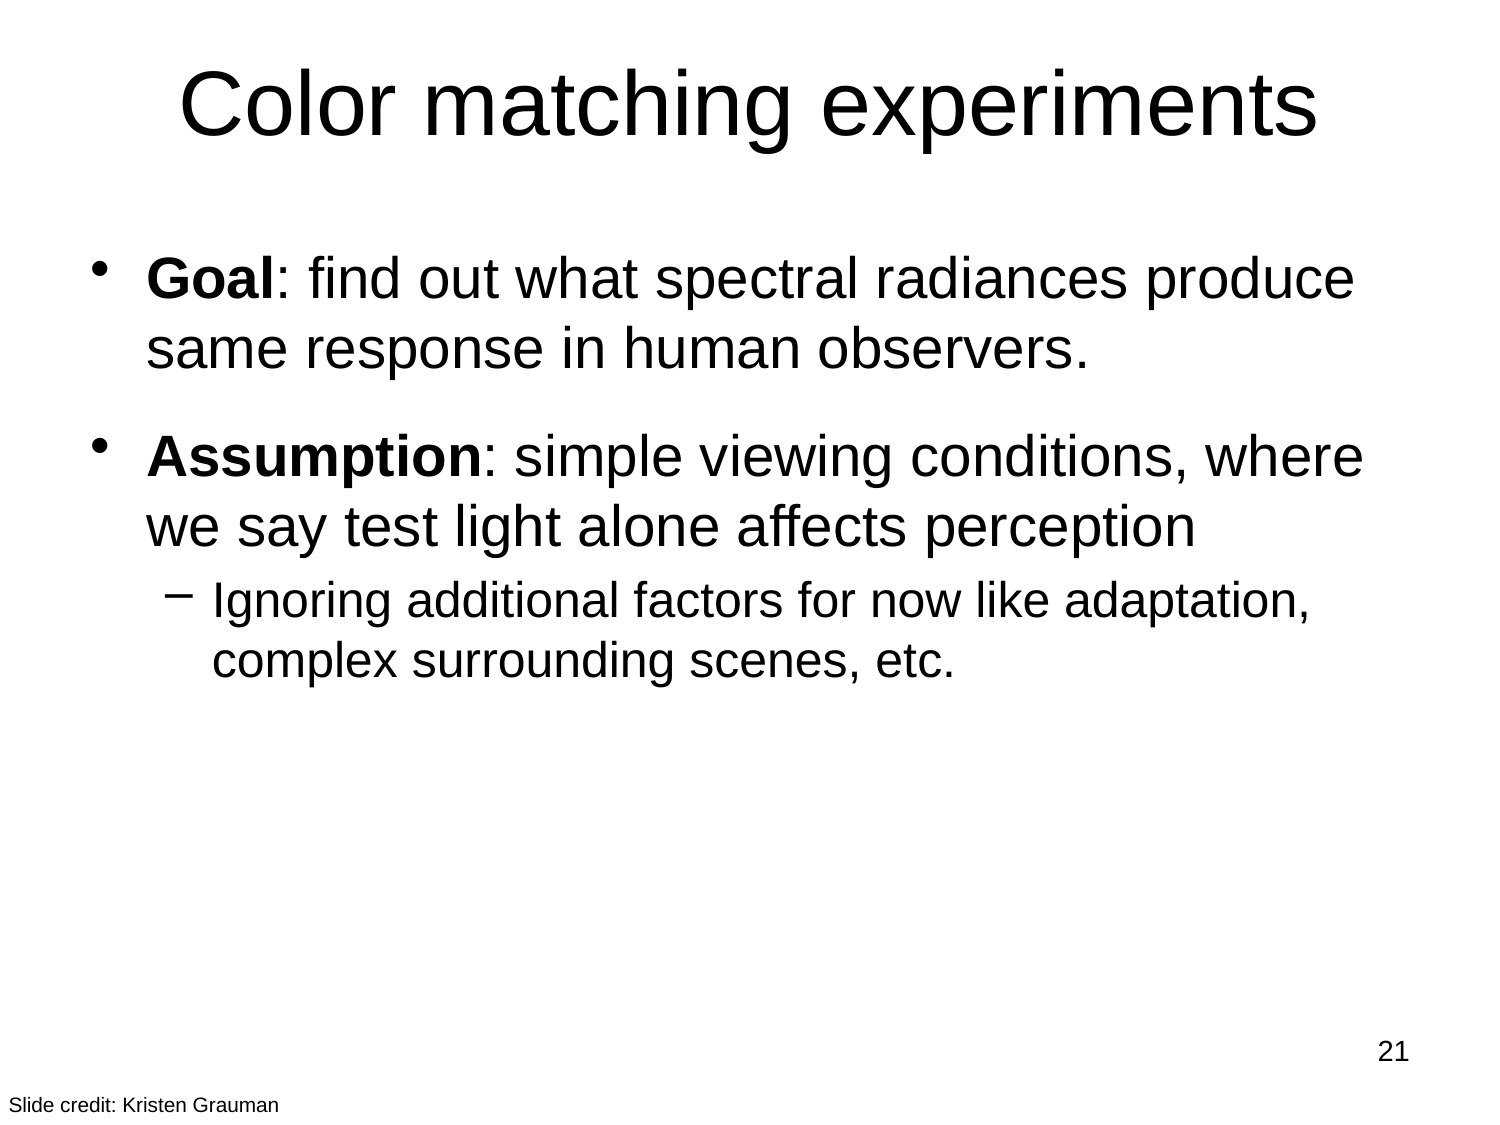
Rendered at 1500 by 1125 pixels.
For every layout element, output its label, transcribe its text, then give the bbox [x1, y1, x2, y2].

text_box Slide credit: Kristen Grauman [0, 1084, 663, 1125]
list Goal: find out what spectral radiances produce same response in human observers. Assumption: simple viewing conditions, where we say test light alone affects perception Ignoring additional factors for now like adaptation, complex surrounding scenes, etc. [75, 233, 1425, 976]
title Color matching experiments [75, 5, 1425, 193]
slide_number 21 [1074, 1024, 1426, 1103]
